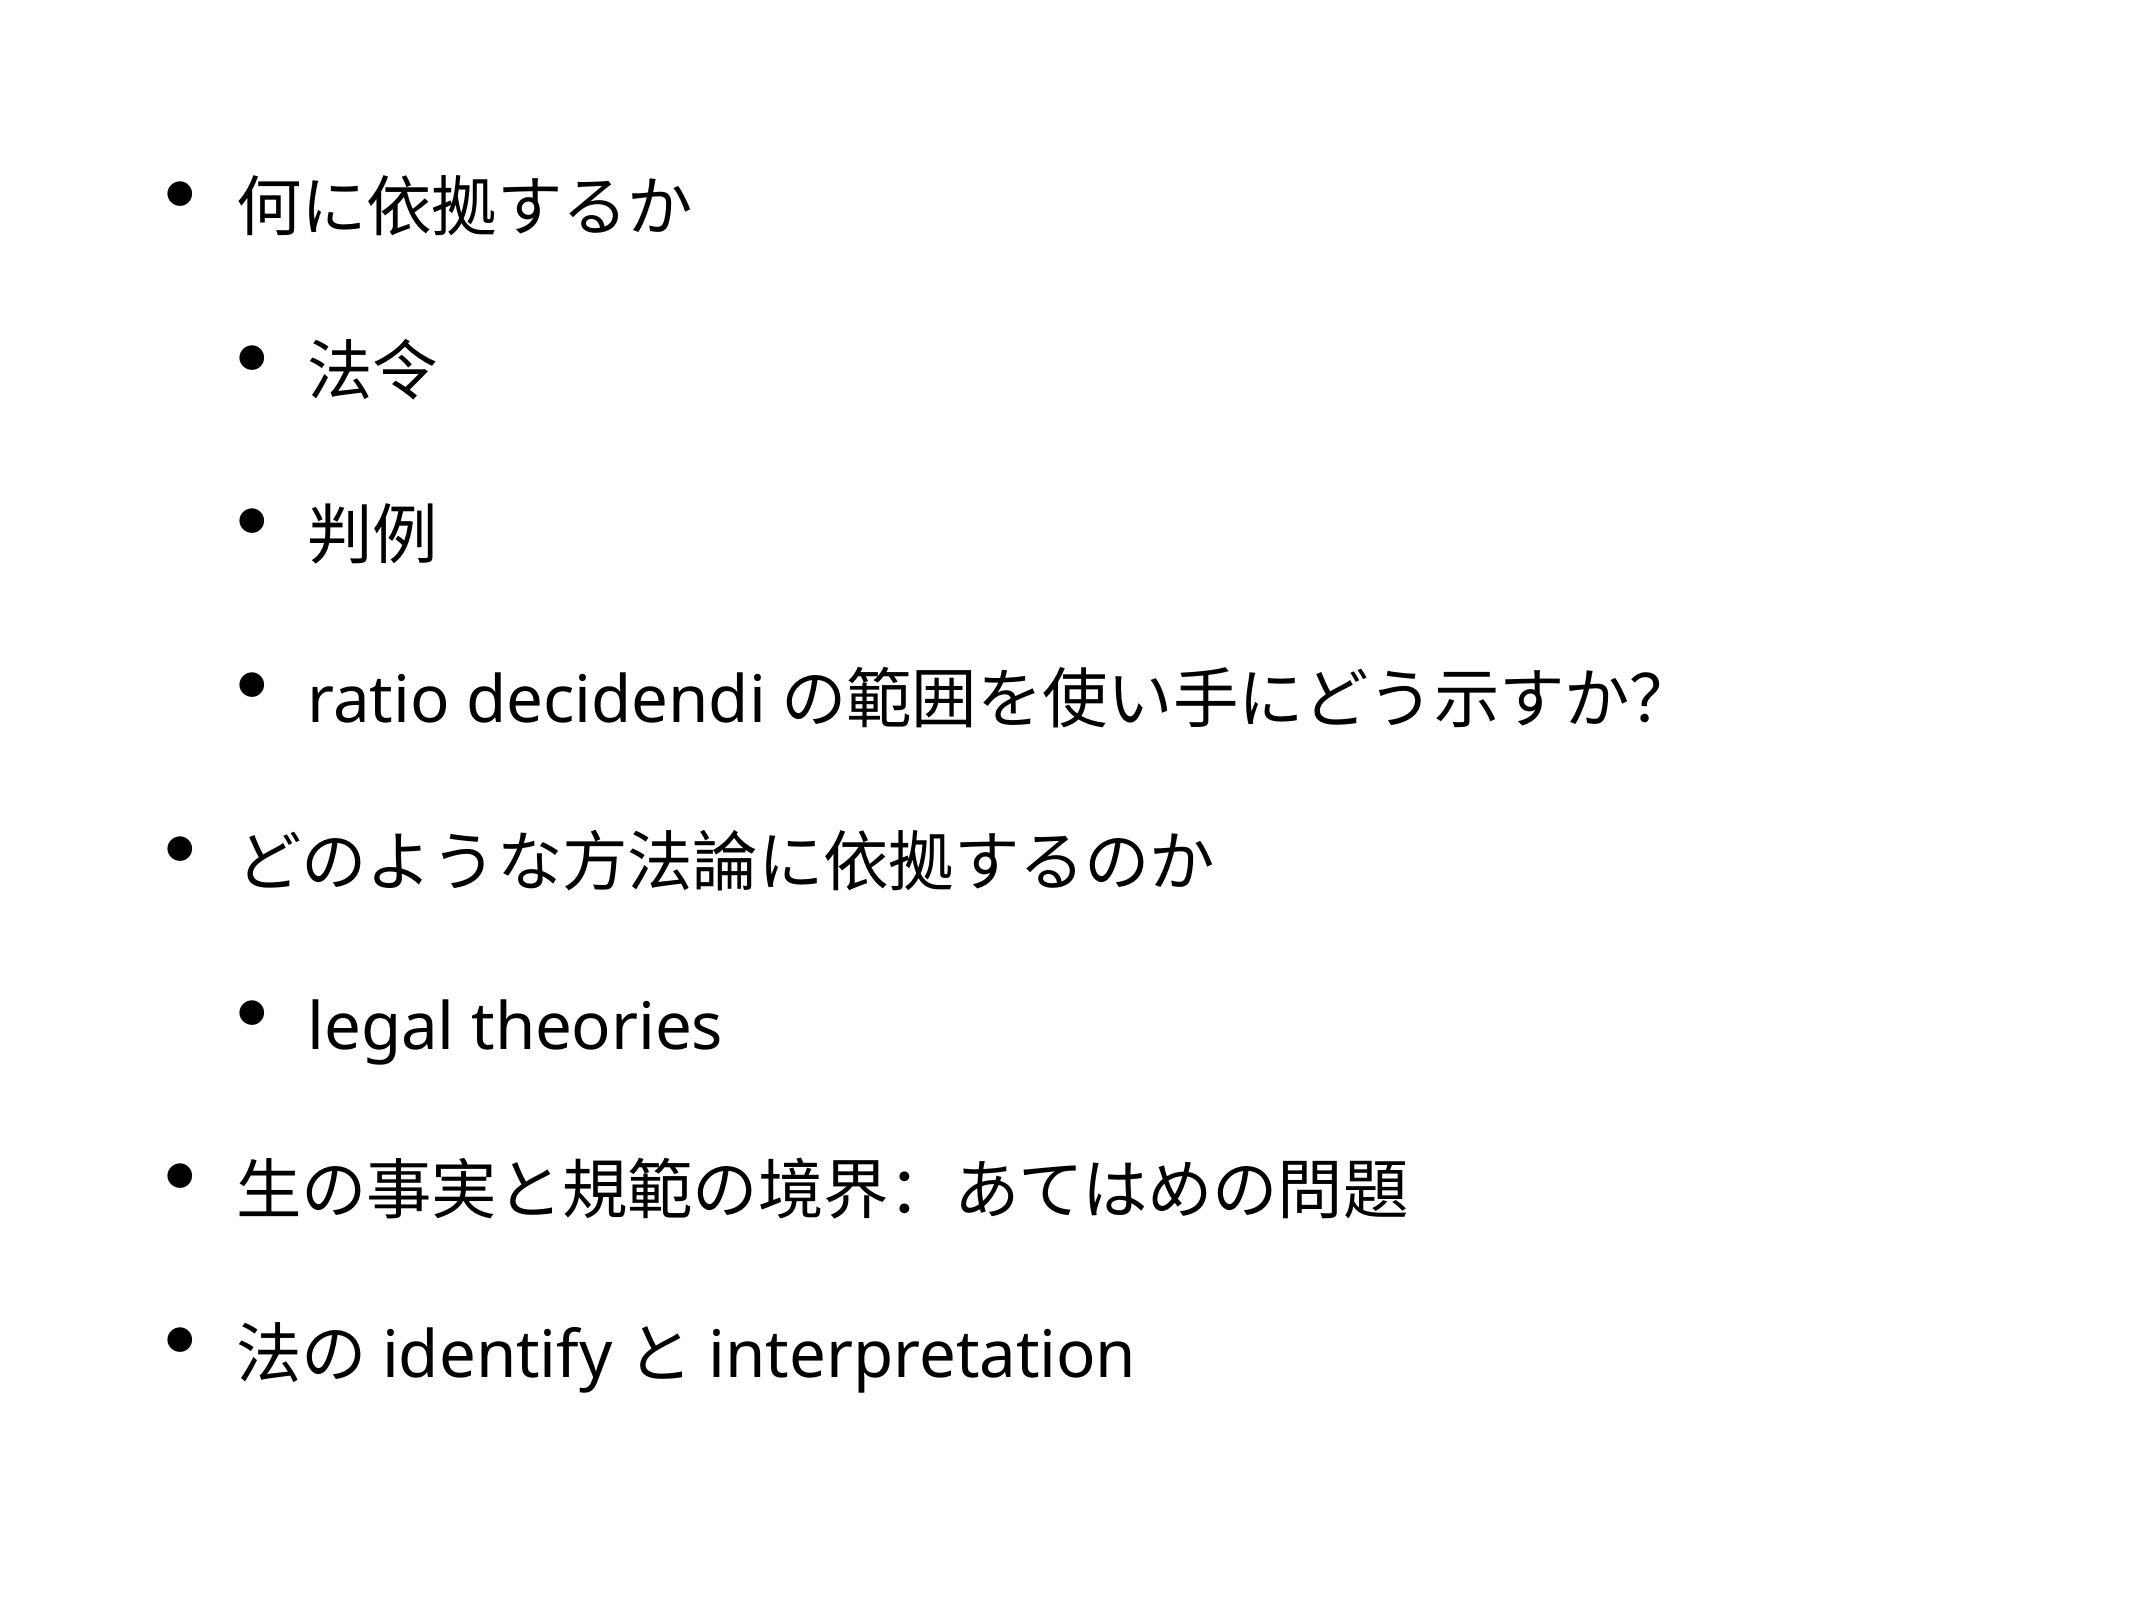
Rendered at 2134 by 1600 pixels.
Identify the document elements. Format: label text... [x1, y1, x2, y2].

list 何に依拠するか 法令 判例 ratio decidendiの範囲を使い手にどう示すか？ どのような方法論に依拠するのか legal theories 生の事実と規範の境界：あてはめの問題 法のidentifyとinterpretation [155, 82, 1978, 1473]
